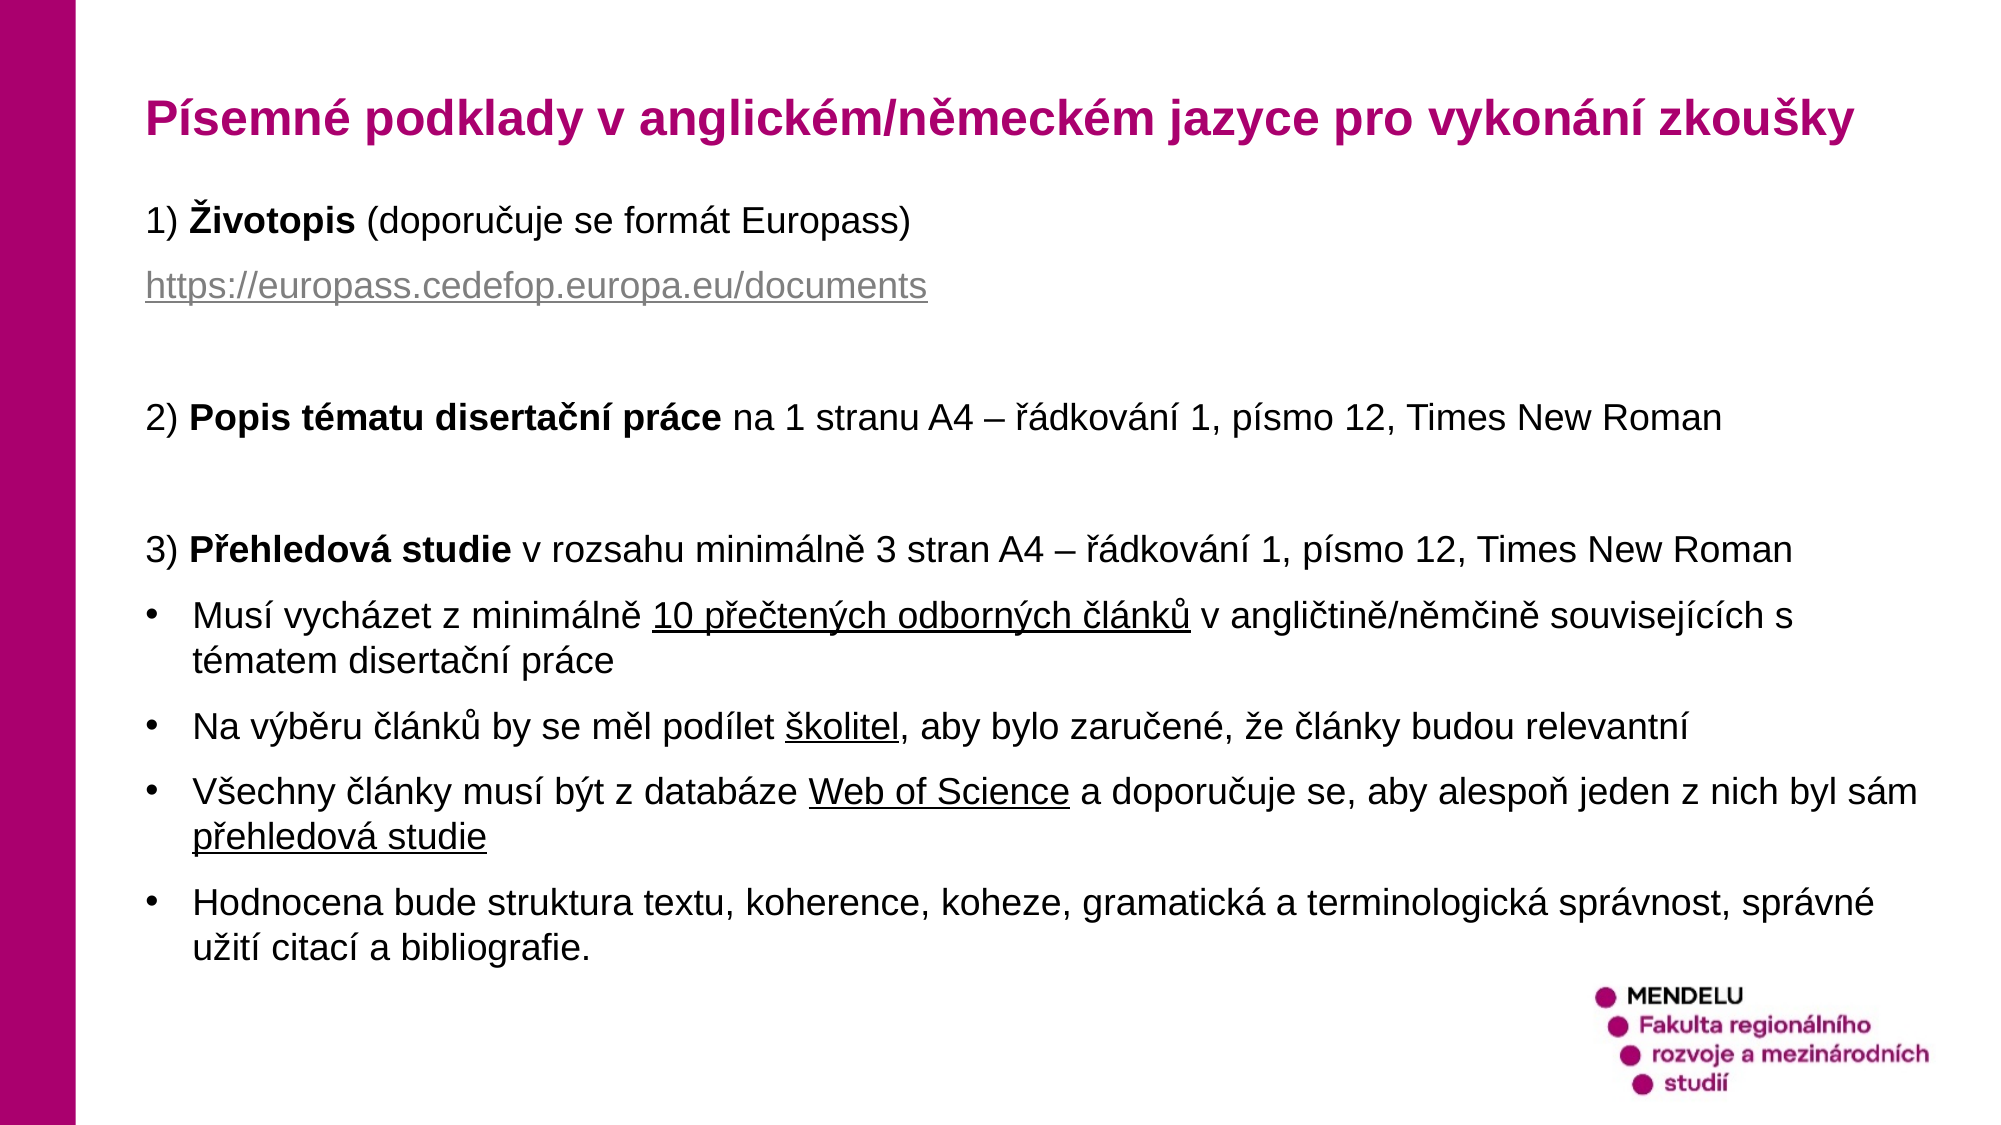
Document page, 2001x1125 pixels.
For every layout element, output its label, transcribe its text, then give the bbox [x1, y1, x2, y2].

picture [1575, 967, 1949, 1116]
list 1) Životopis (doporučuje se formát Europass) https://europass.cedefop.europa.eu/documents 2) Popis tématu disertační práce na 1 stranu A4 – řádkování 1, písmo 12, Times New Roman 3) Přehledová studie v rozsahu minimálně 3 stran A4 – řádkování 1, písmo 12, Times New Roman Musí vycházet z minimálně 10 přečtených odborných článků v angličtině/němčině souvisejících s tématem disertační práce Na výběru článků by se měl podílet školitel, aby bylo zaručené, že články budou relevantní Všechny články musí být z databáze Web of Science a doporučuje se, aby alespoň jeden z nich byl sám přehledová studie Hodnocena bude struktura textu, koherence, koheze, gramatická a terminologická správnost, správné užití citací a bibliografie. [145, 195, 1928, 1022]
list Písemné podklady v anglickém/německém jazyce pro vykonání zkoušky [145, 68, 1940, 171]
